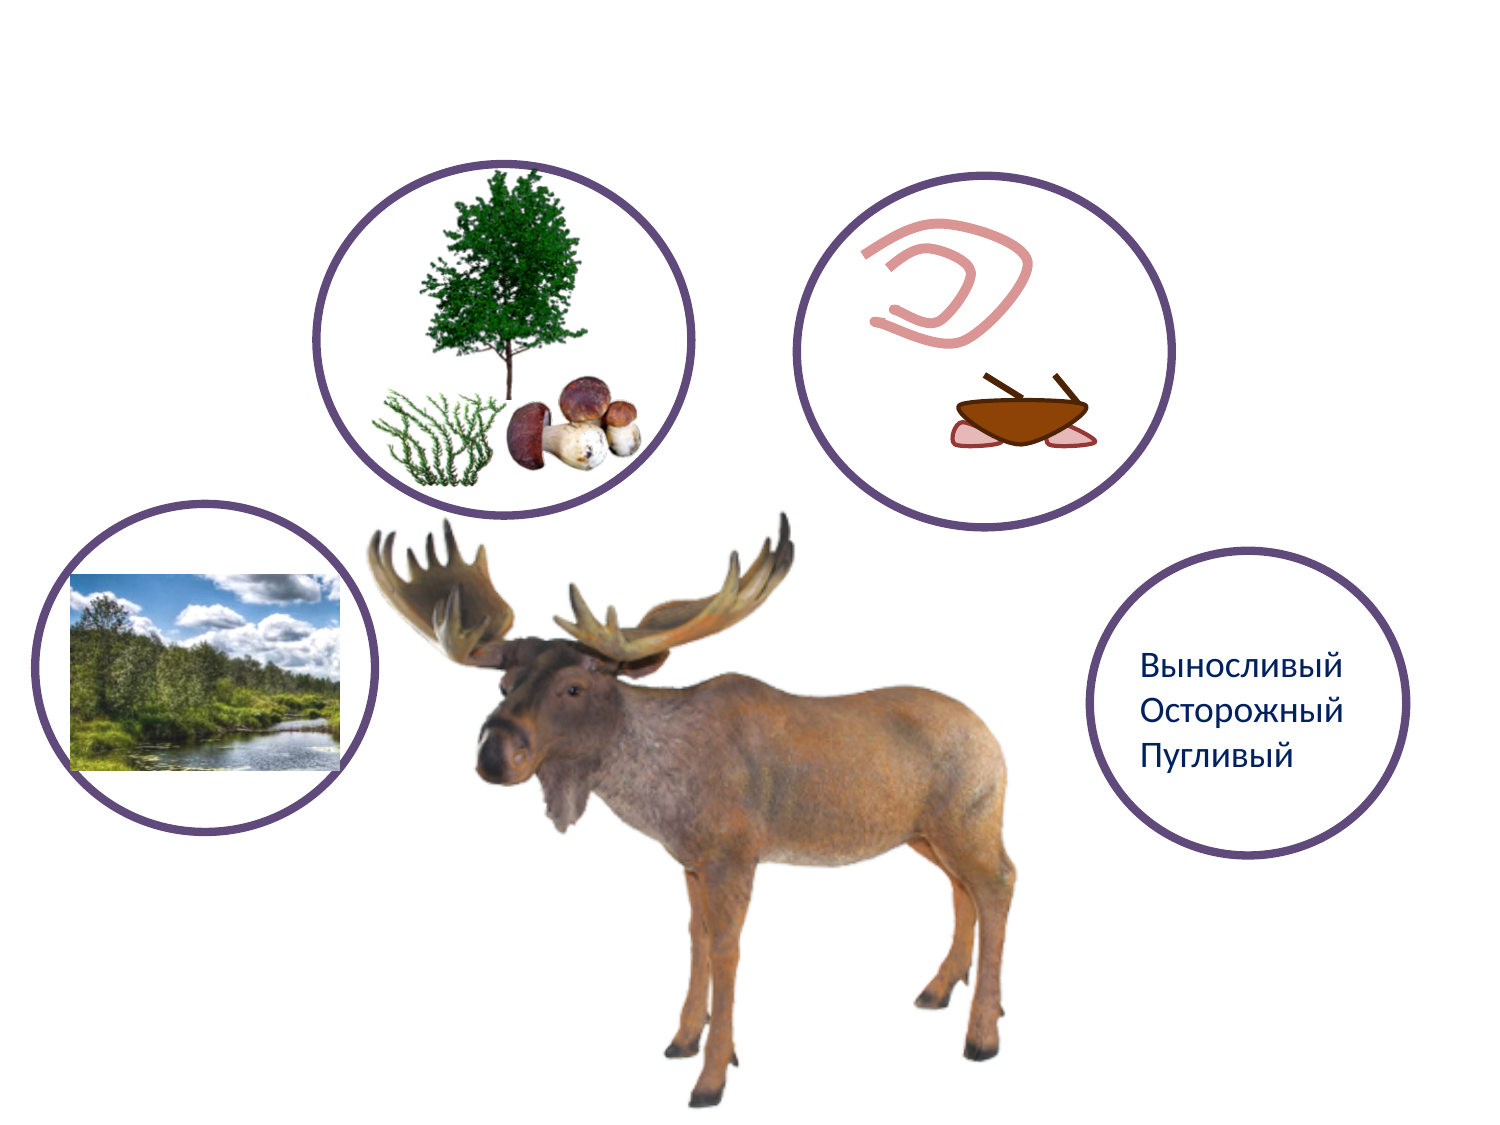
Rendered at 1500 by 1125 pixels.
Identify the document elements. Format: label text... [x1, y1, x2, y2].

text_box Выносливый Осторожный Пугливый [1124, 632, 1395, 783]
picture [362, 163, 646, 490]
text_box [1087, 548, 1391, 858]
text_box [1395, 641, 1409, 765]
text_box [314, 204, 381, 453]
picture [70, 497, 1058, 1125]
text_box [887, 247, 972, 325]
text_box [627, 204, 694, 454]
text_box [33, 501, 322, 763]
text_box [862, 222, 1029, 345]
text_box [77, 779, 322, 835]
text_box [948, 374, 1097, 449]
text_box [794, 173, 1174, 514]
text_box [519, 483, 617, 496]
